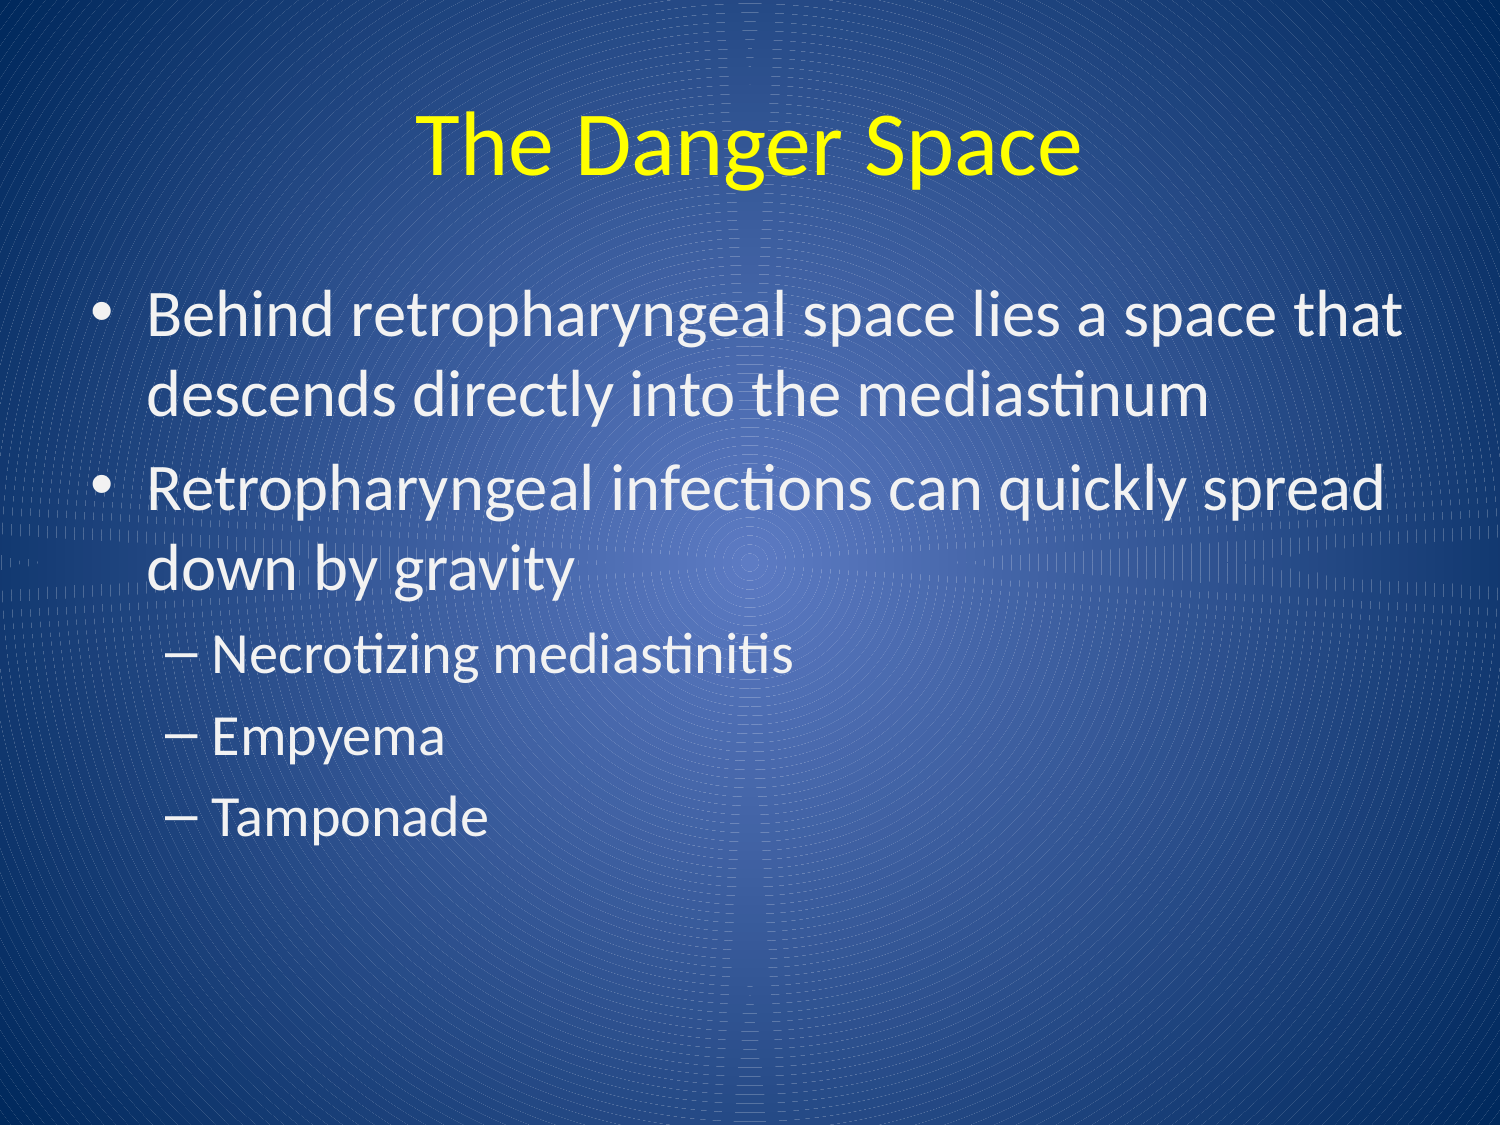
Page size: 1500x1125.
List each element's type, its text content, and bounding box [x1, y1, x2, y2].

title The Danger Space [75, 45, 1425, 233]
list Behind retropharyngeal space lies a space that descends directly into the mediastinum Retropharyngeal infections can quickly spread down by gravity Necrotizing mediastinitis Empyema Tamponade [75, 262, 1425, 1005]
